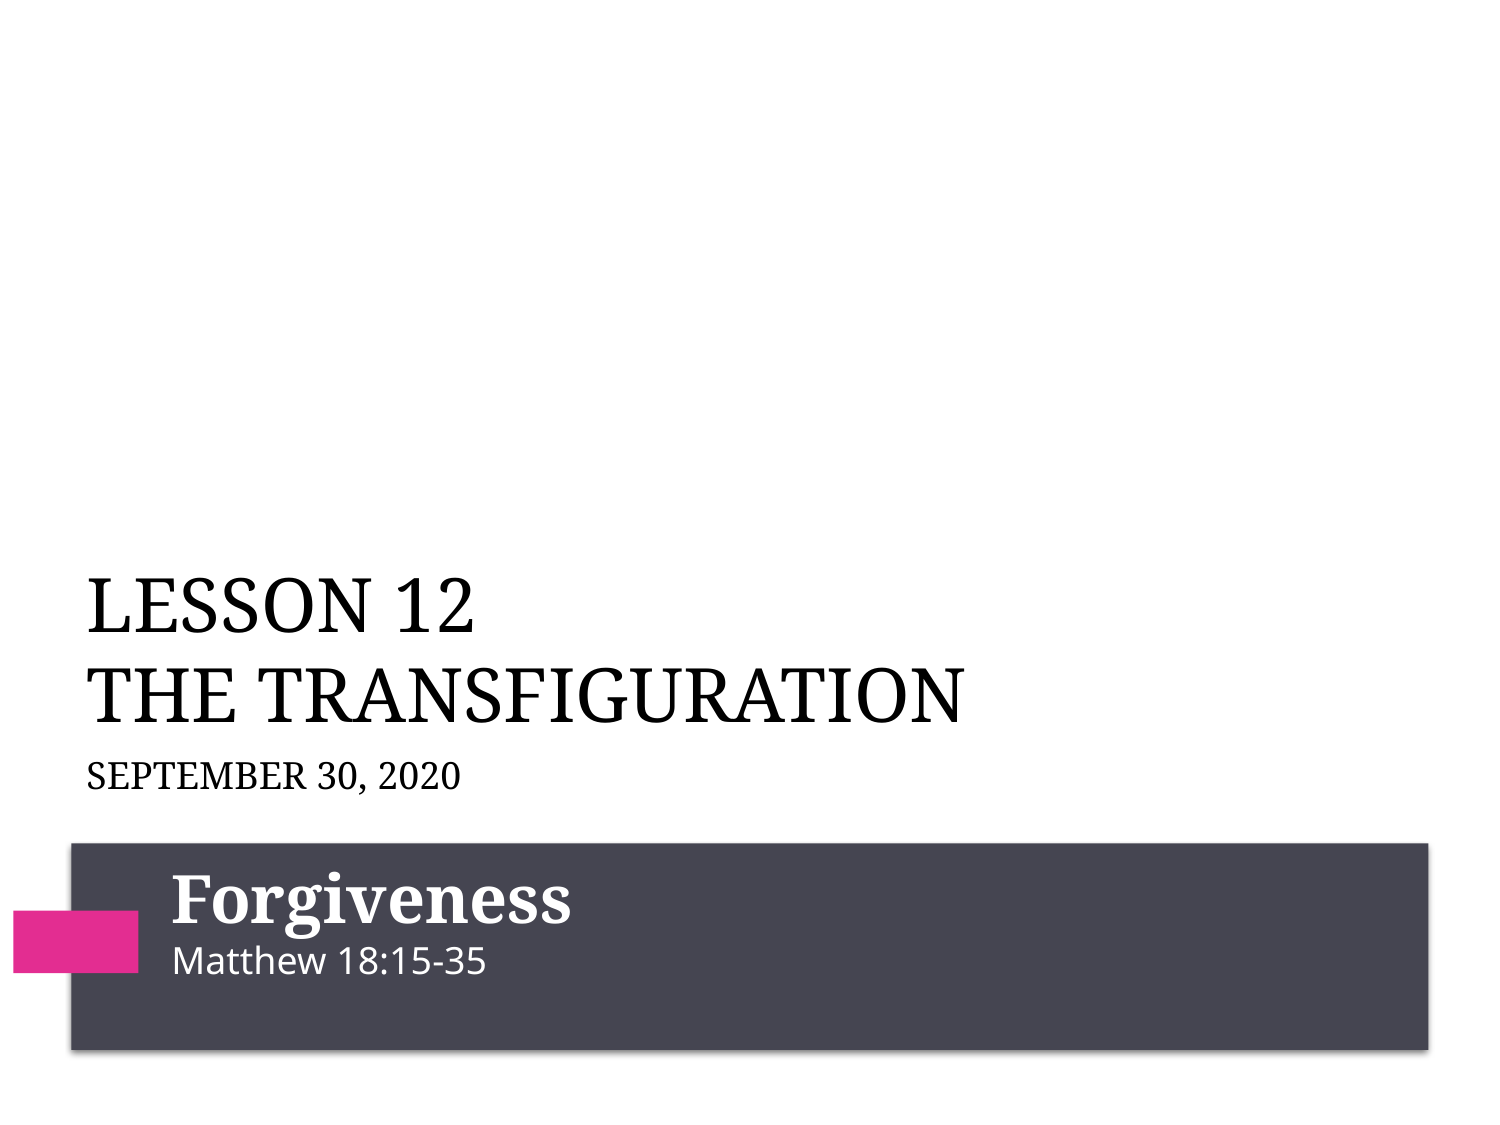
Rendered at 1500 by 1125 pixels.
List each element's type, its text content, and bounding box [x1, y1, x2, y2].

title Lesson 12 The transfiguration [71, 542, 1429, 744]
text_box Forgiveness Matthew 18:15-35 [156, 849, 1344, 990]
list September 30, 2020 [71, 744, 1429, 1125]
